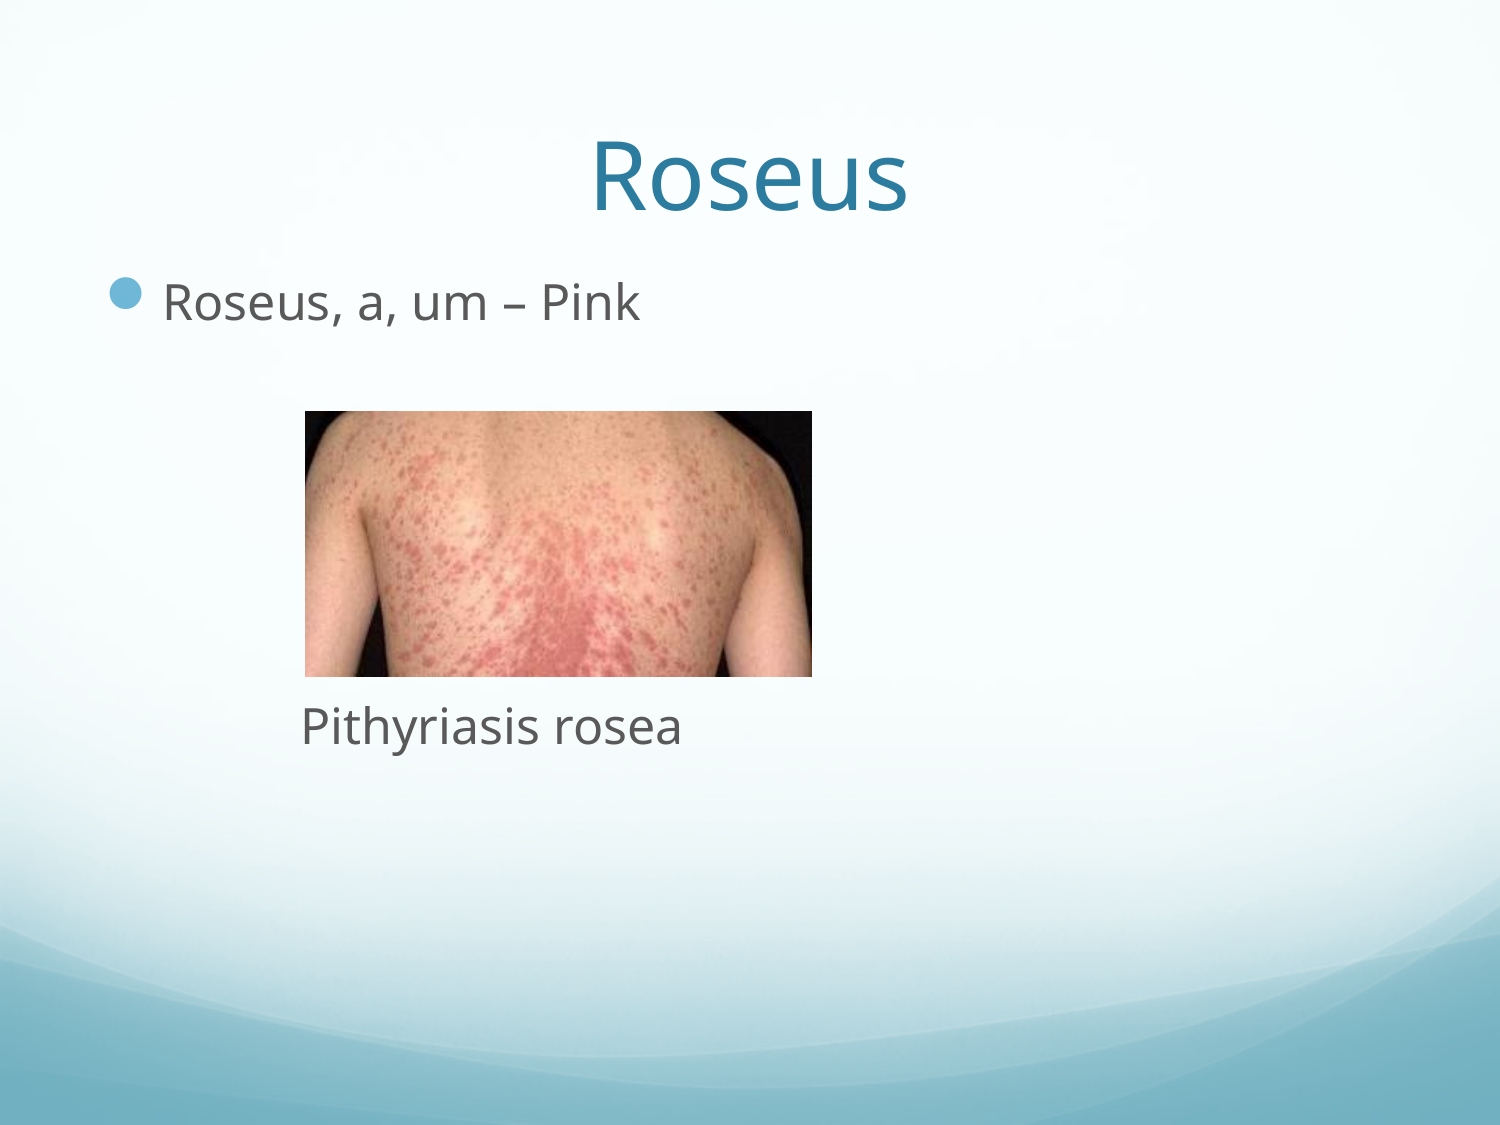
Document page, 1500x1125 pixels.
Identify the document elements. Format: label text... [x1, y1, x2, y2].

picture [305, 410, 812, 677]
title Roseus [90, 17, 1410, 237]
list Roseus, a, um – Pink Pithyriasis rosea [90, 262, 1410, 975]
